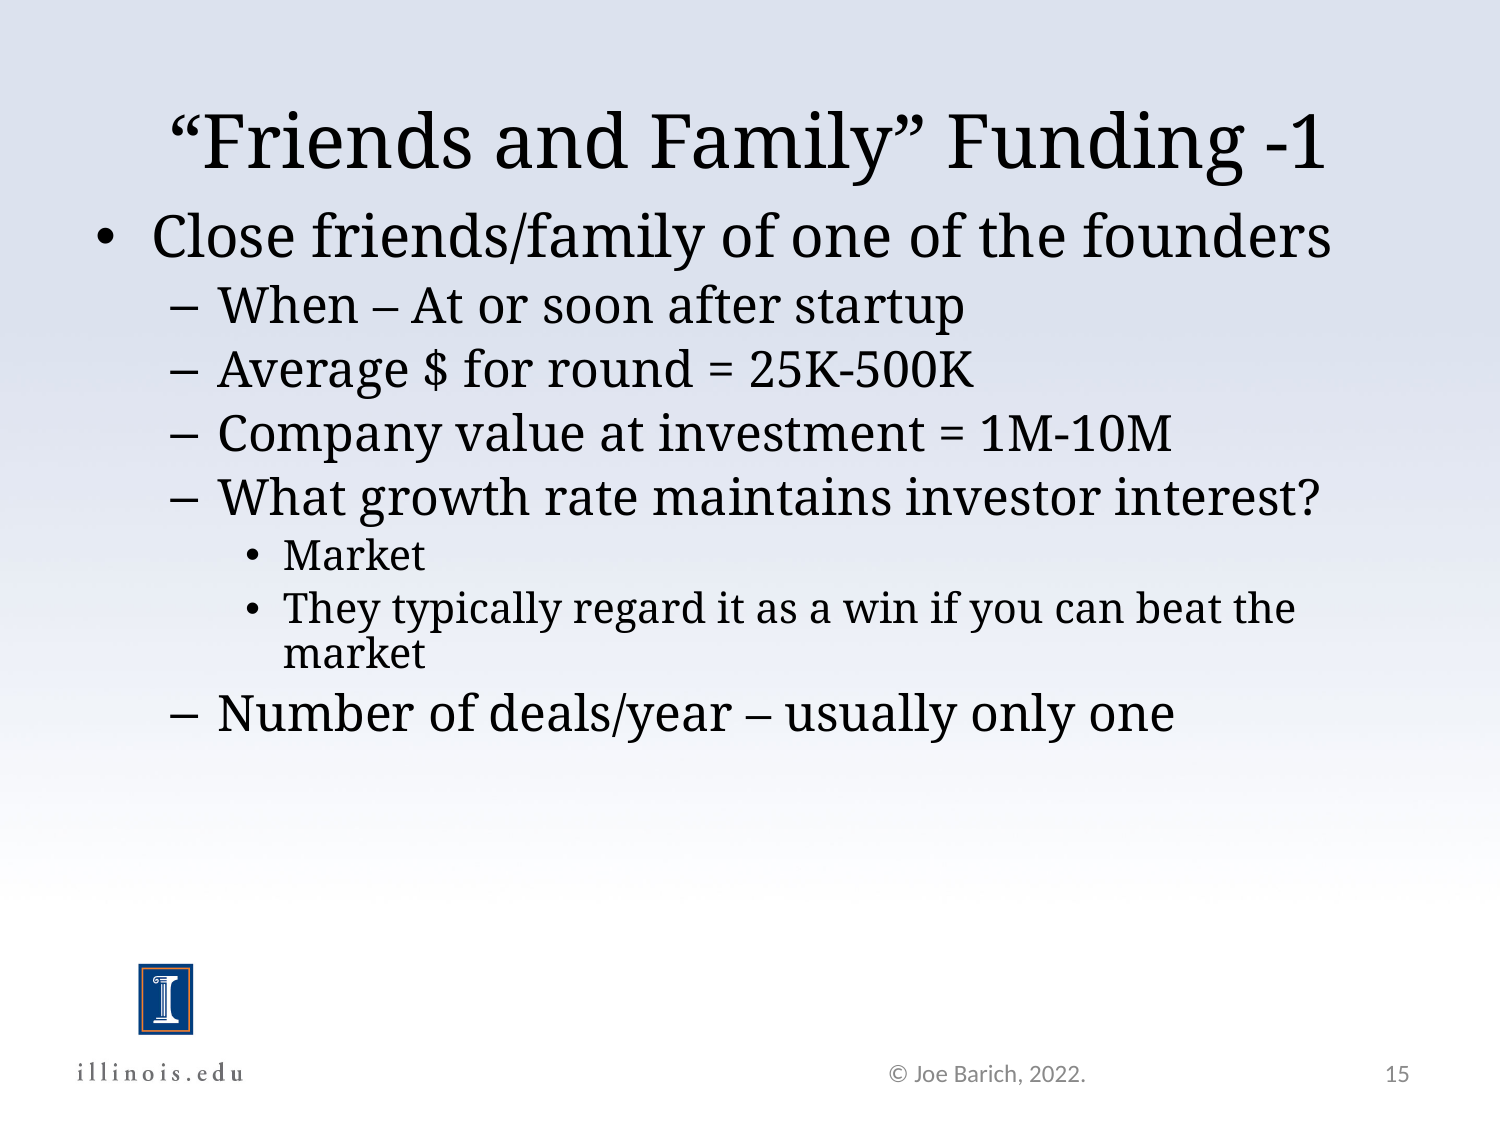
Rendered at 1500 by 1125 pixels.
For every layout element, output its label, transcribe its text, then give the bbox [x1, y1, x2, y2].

footer © Joe Barich, 2022. [750, 1042, 1225, 1103]
picture [0, 0, 1500, 1125]
slide_number 15 [1250, 1042, 1425, 1103]
title “Friends and Family” Funding -1 [75, 45, 1425, 233]
list Close friends/family of one of the founders When – At or soon after startup Average $ for round = 25K-500K Company value at investment = 1M-10M What growth rate maintains investor interest? Market They typically regard it as a win if you can beat the market Number of deals/year – usually only one [80, 200, 1450, 1025]
